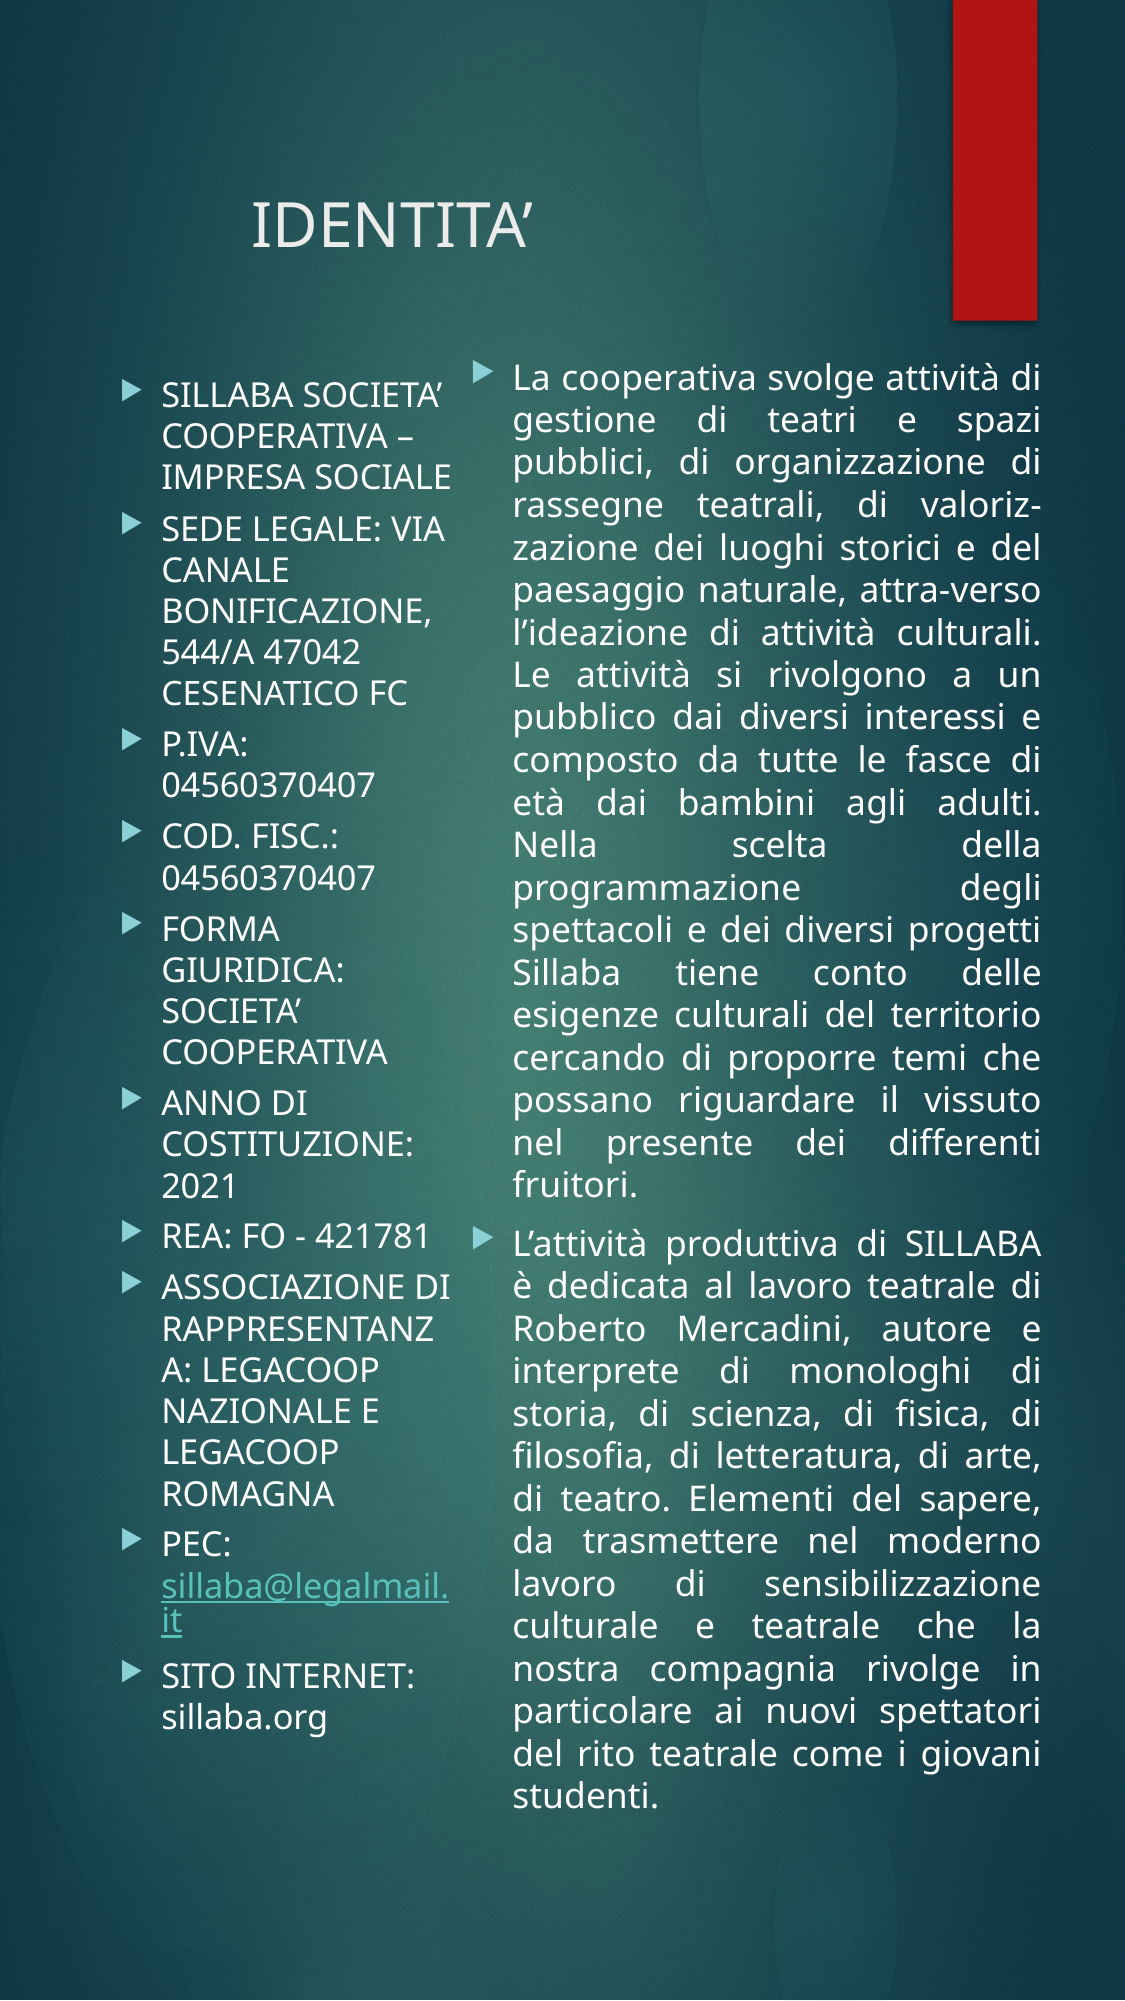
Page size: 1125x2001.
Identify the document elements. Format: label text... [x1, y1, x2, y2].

list La cooperativa svolge attività di gestione di teatri e spazi pubblici, di organizzazione di rassegne teatrali, di valoriz-zazione dei luoghi storici e del paesaggio naturale, attra-verso l’ideazione di attività culturali. Le attività si rivolgono a un pubblico dai diversi interessi e composto da tutte le fasce di età dai bambini agli adulti. Nella scelta della programmazione degli spettacoli e dei diversi progetti Sillaba tiene conto delle esigenze culturali del territorio cercando di proporre temi che possano riguardare il vissuto nel presente dei differenti fruitori. L’attività produttiva di SILLABA è dedicata al lavoro teatrale di Roberto Mercadini, autore e interprete di monologhi di storia, di scienza, di fisica, di filosofia, di letteratura, di arte, di teatro. Elementi del sapere, da trasmettere nel moderno lavoro di sensibilizzazione culturale e teatrale che la nostra compagnia rivolge in particolare ai nuovi spettatori del rito teatrale come i giovani studenti. [455, 347, 1058, 1873]
title IDENTITA’ [236, 177, 1004, 325]
list SILLABA SOCIETA’ COOPERATIVA – IMPRESA SOCIALE SEDE LEGALE: VIA CANALE BONIFICAZIONE, 544/A 47042 CESENATICO FC P.IVA: 04560370407 COD. FISC.: 04560370407 FORMA GIURIDICA: SOCIETA’ COOPERATIVA ANNO DI COSTITUZIONE: 2021 REA: FO - 421781 ASSOCIAZIONE DI RAPPRESENTANZA: LEGACOOP NAZIONALE E LEGACOOP ROMAGNA PEC: sillaba@legalmail.it SITO INTERNET: sillaba.org [104, 365, 469, 1823]
